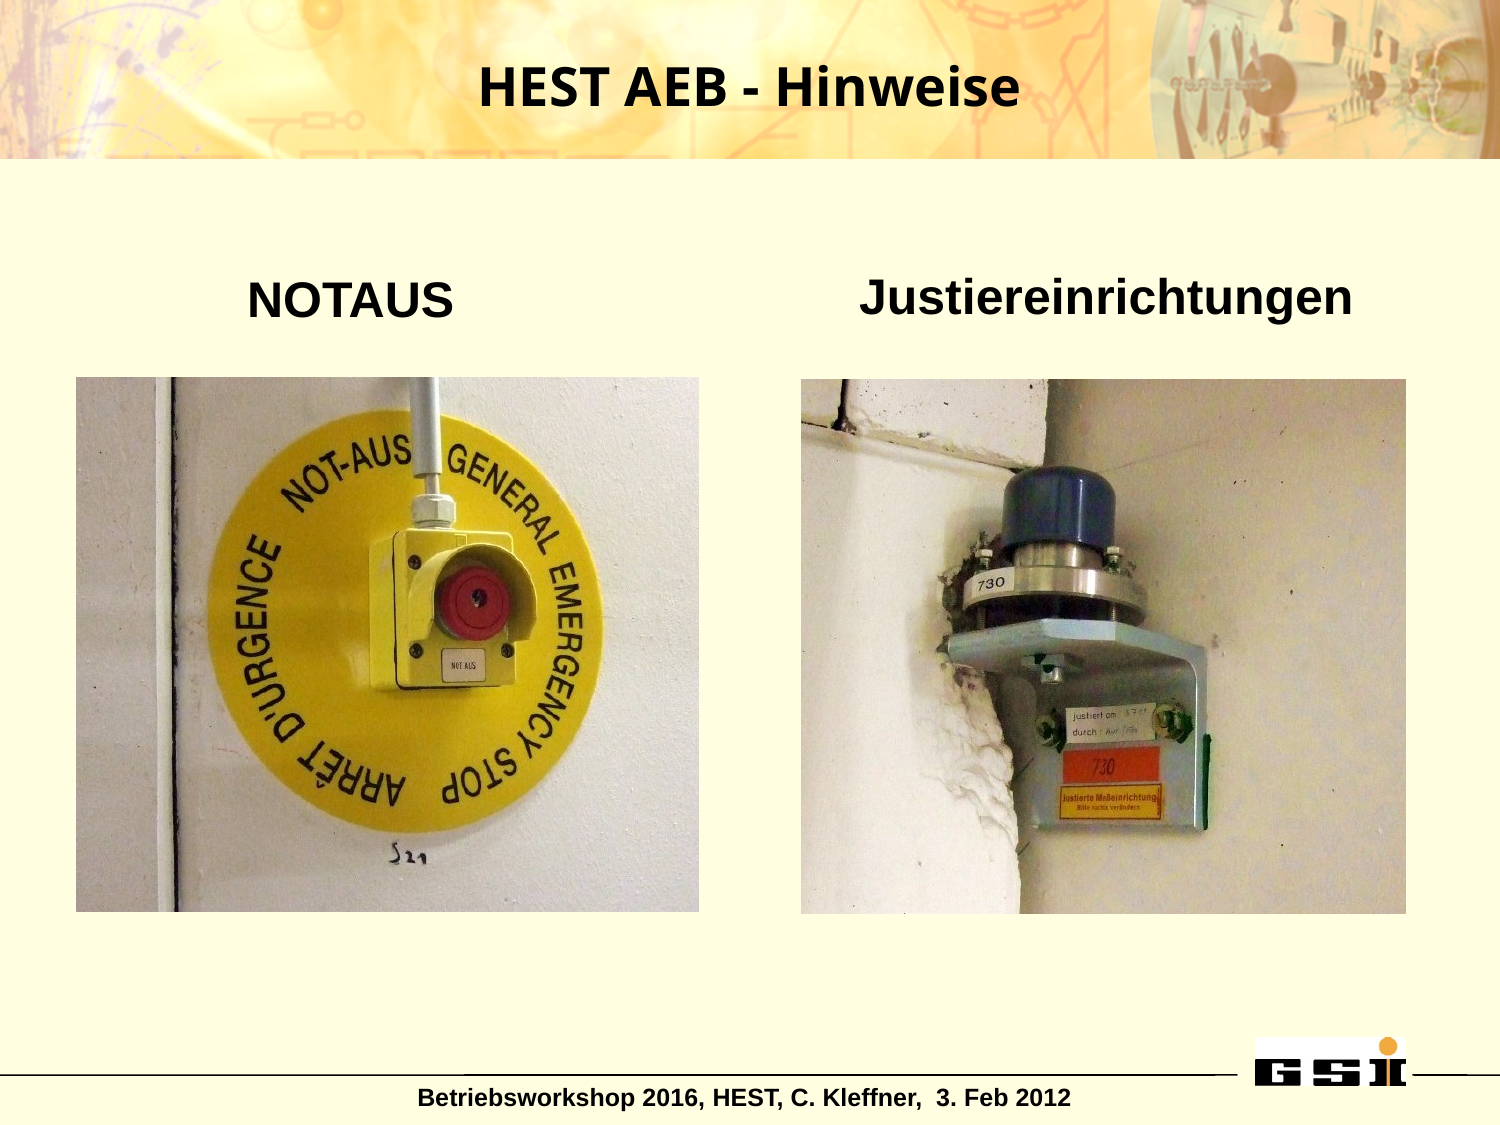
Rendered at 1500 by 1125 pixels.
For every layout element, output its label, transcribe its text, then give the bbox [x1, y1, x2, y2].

picture [76, 377, 699, 912]
picture [801, 379, 1406, 914]
text_box Justiereinrichtungen [844, 256, 1376, 332]
text_box NOTAUS [232, 260, 544, 336]
title HEST AEB - Hinweise [75, 45, 1425, 233]
picture [1255, 1037, 1406, 1086]
